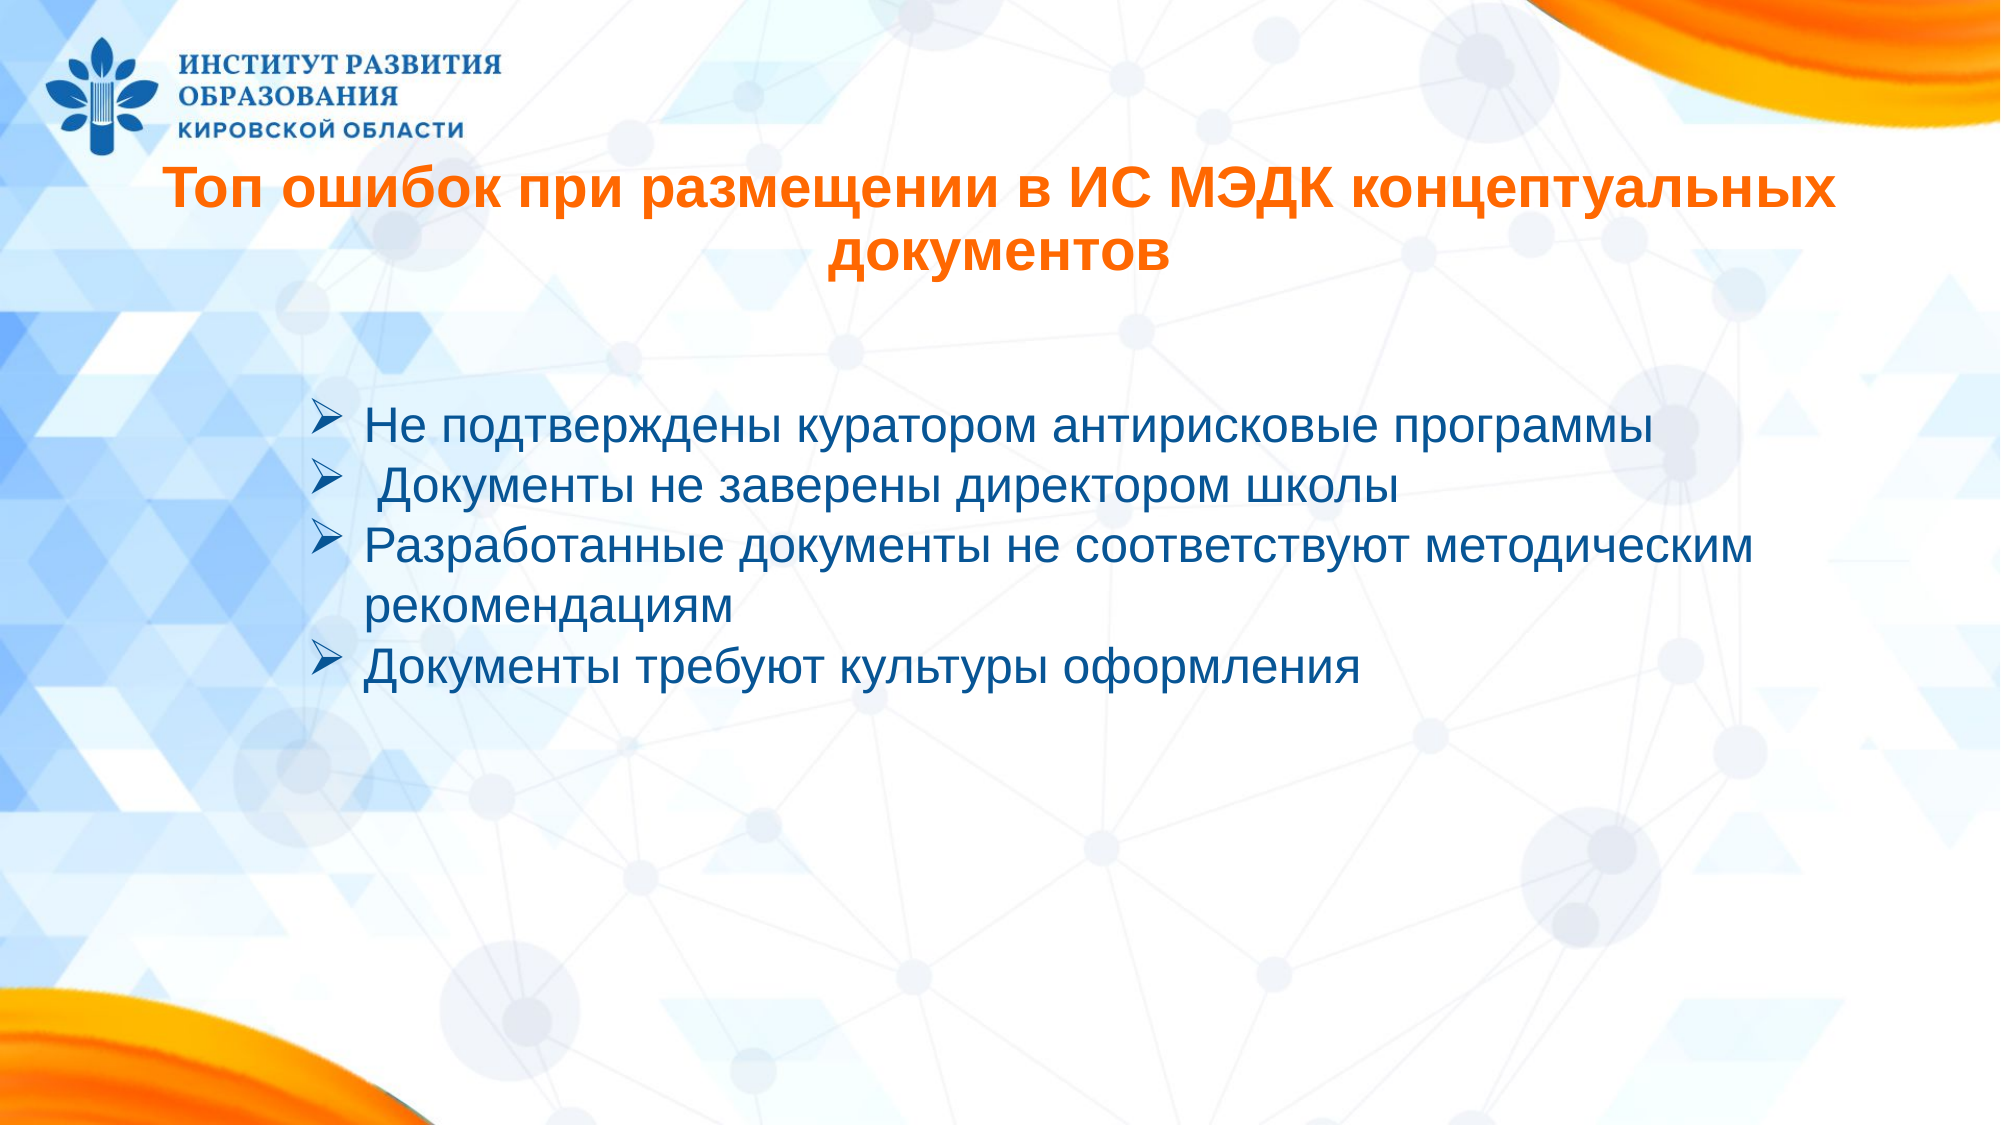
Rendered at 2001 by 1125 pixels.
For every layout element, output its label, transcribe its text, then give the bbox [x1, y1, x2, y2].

list Не подтверждены куратором антирисковые программы Документы не заверены директором школы Разработанные документы не соответствуют методическим рекомендациям Документы требуют культуры оформления [292, 324, 1915, 1008]
picture [0, 0, 2001, 1125]
title Топ ошибок при размещении в ИС МЭДК концептуальных документов [0, 149, 2000, 304]
